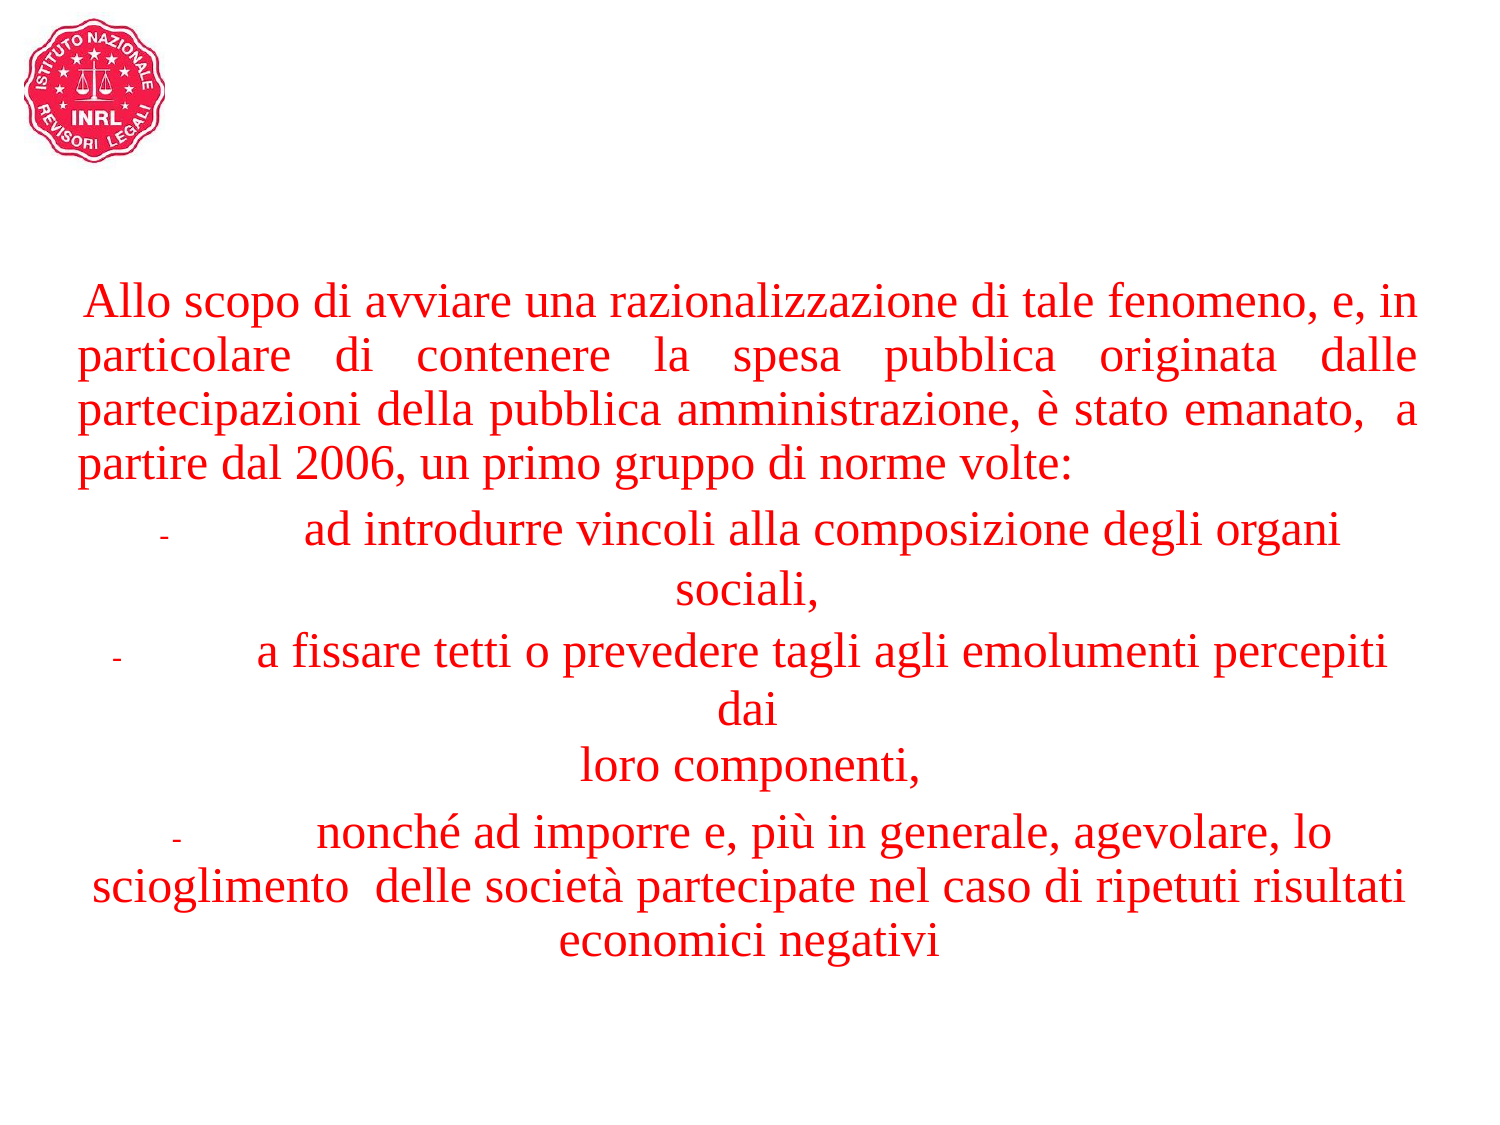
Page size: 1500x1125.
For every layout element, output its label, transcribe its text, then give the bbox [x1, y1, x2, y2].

text_box Allo scopo di avviare una razionalizzazione di tale fenomeno, e, in particolare di contenere la spesa pubblica originata dalle partecipazioni della pubblica amministrazione, è stato emanato, a partire dal 2006, un primo gruppo di norme volte: - ad introdurre vincoli alla composizione degli organi sociali, - a fissare tetti o prevedere tagli agli emolumenti percepiti dai loro componenti, - nonché ad imporre e, più in generale, agevolare, lo scioglimento delle società partecipate nel caso di ripetuti risultati economici negativi [77, 264, 1423, 967]
picture [24, 12, 165, 175]
